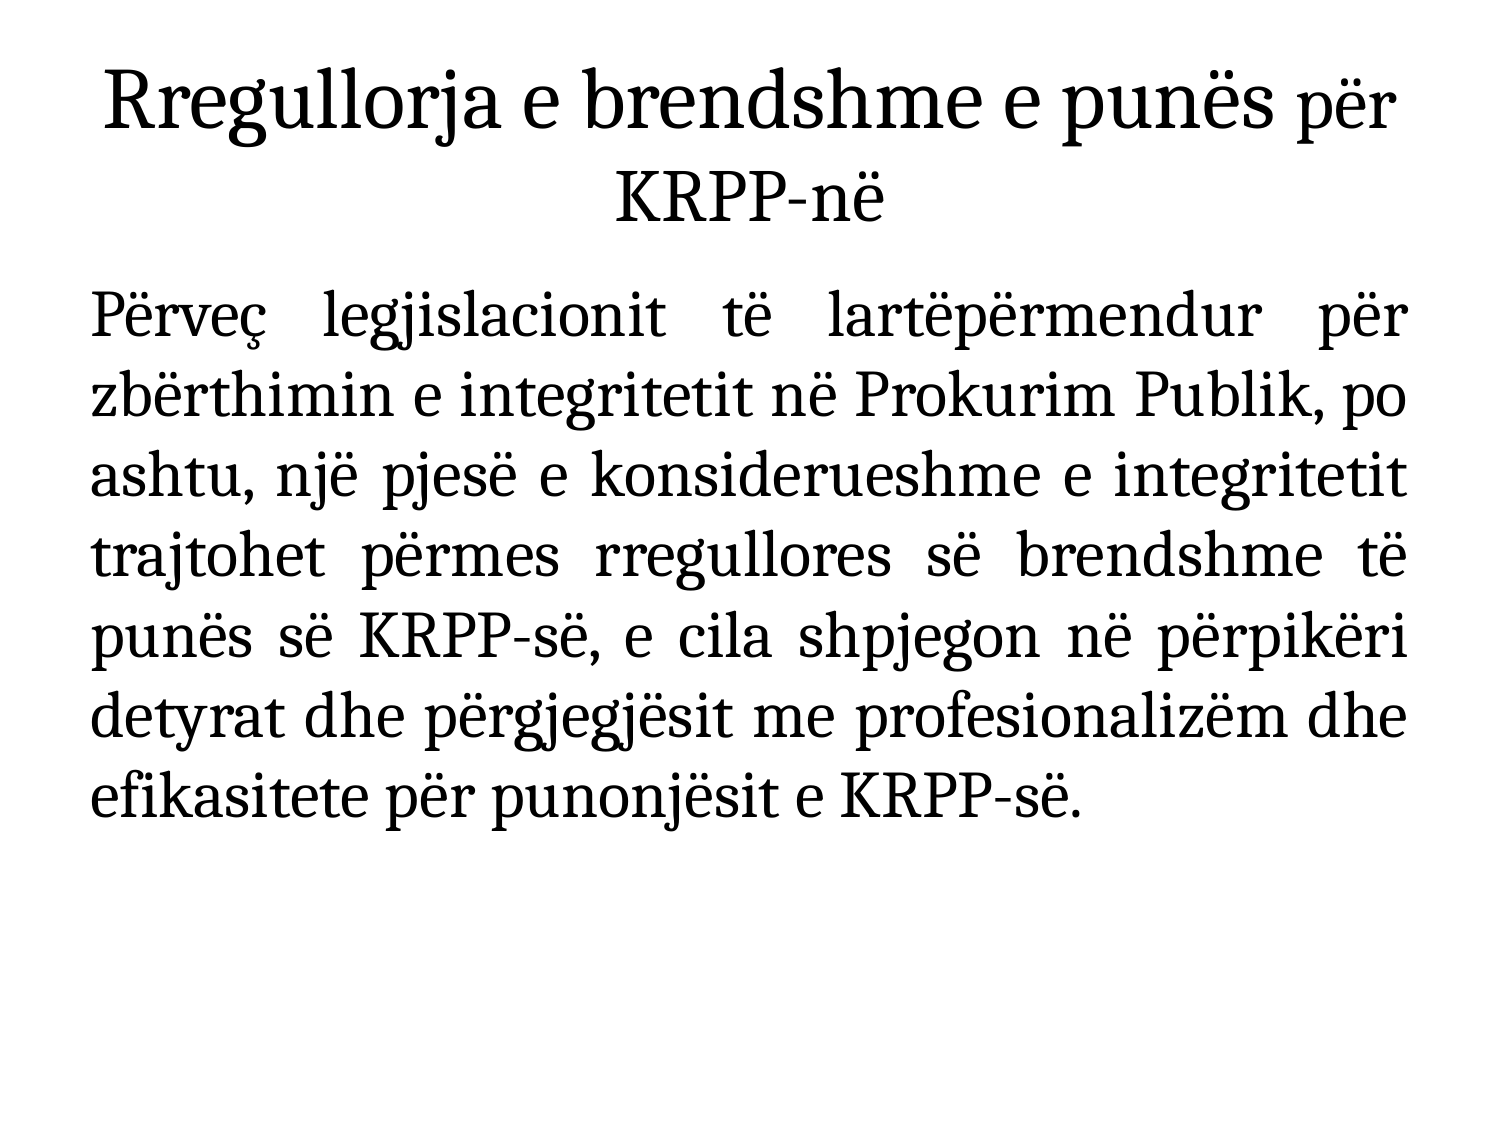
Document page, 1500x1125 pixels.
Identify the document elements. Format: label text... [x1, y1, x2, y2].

list Përveç legjislacionit të lartëpërmendur për zbërthimin e integritetit në Prokurim Publik, po ashtu, një pjesë e konsiderueshme e integritetit trajtohet përmes rregullores së brendshme të punës së KRPP-së, e cila shpjegon në përpikëri detyrat dhe përgjegjësit me profesionalizëm dhe efikasitete për punonjësit e KRPP-së. [75, 262, 1425, 1005]
title Rregullorja e brendshme e punës për KRPP-në [75, 45, 1425, 233]
